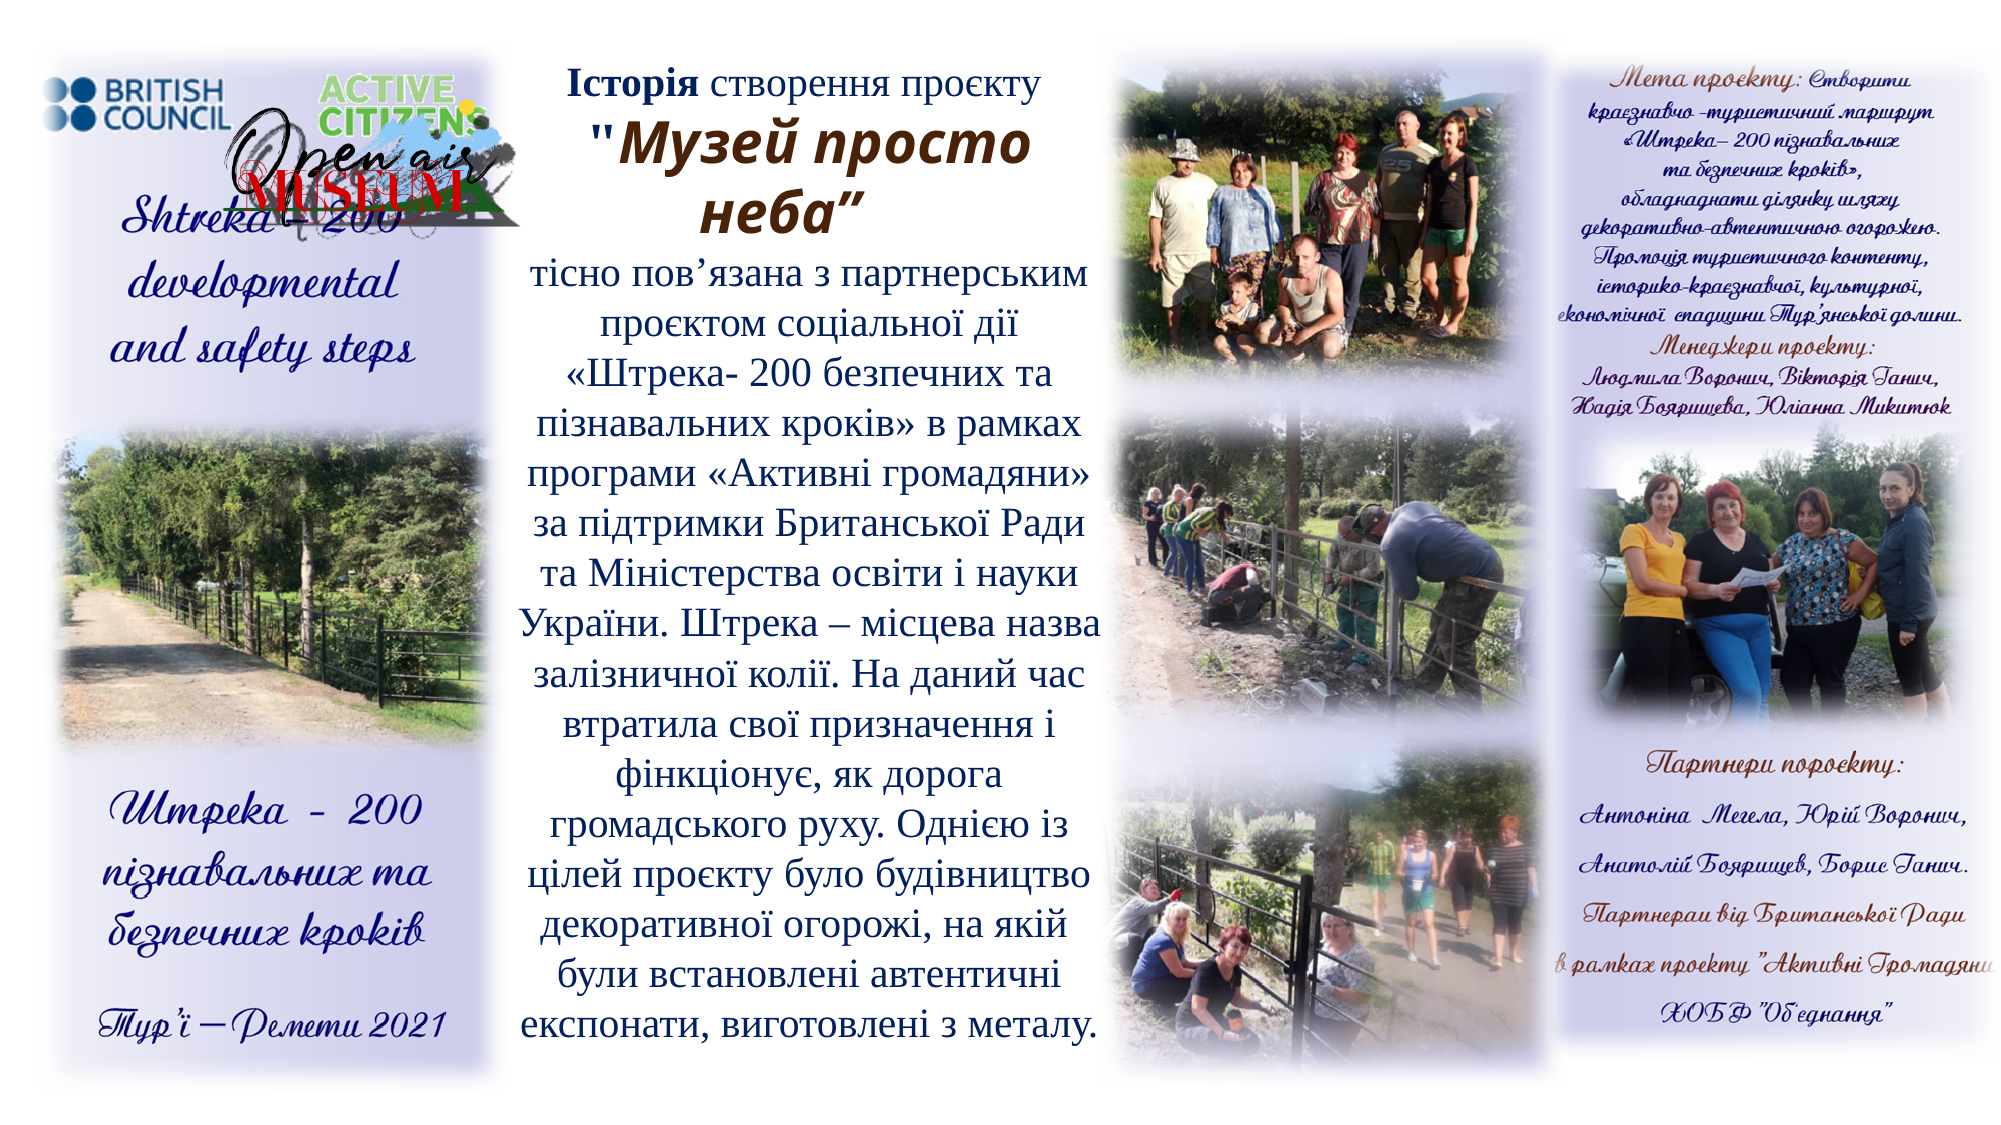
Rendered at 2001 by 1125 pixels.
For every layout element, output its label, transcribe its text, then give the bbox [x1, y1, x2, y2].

text_box Історія створення проєкту "Музей просто неба” тісно пов’язана з партнерським проєктом соціальної дії «Штрека- 200 безпечних та пізнавальних кроків» в рамках програми «Активні громадяни» за підтримки Британської Ради та Міністерства освіти і науки України. Штрека – місцева назва залізничної колії. На даний час втратила свої призначення і фінкціонує, як дорога громадського руху. Однією із цілей проєкту було будівництво декоративної огорожі, на якій були встановлені автентичні експонати, виготовлені з металу. [507, 47, 1099, 1053]
picture [37, 41, 507, 1092]
picture [1099, 35, 2000, 1089]
